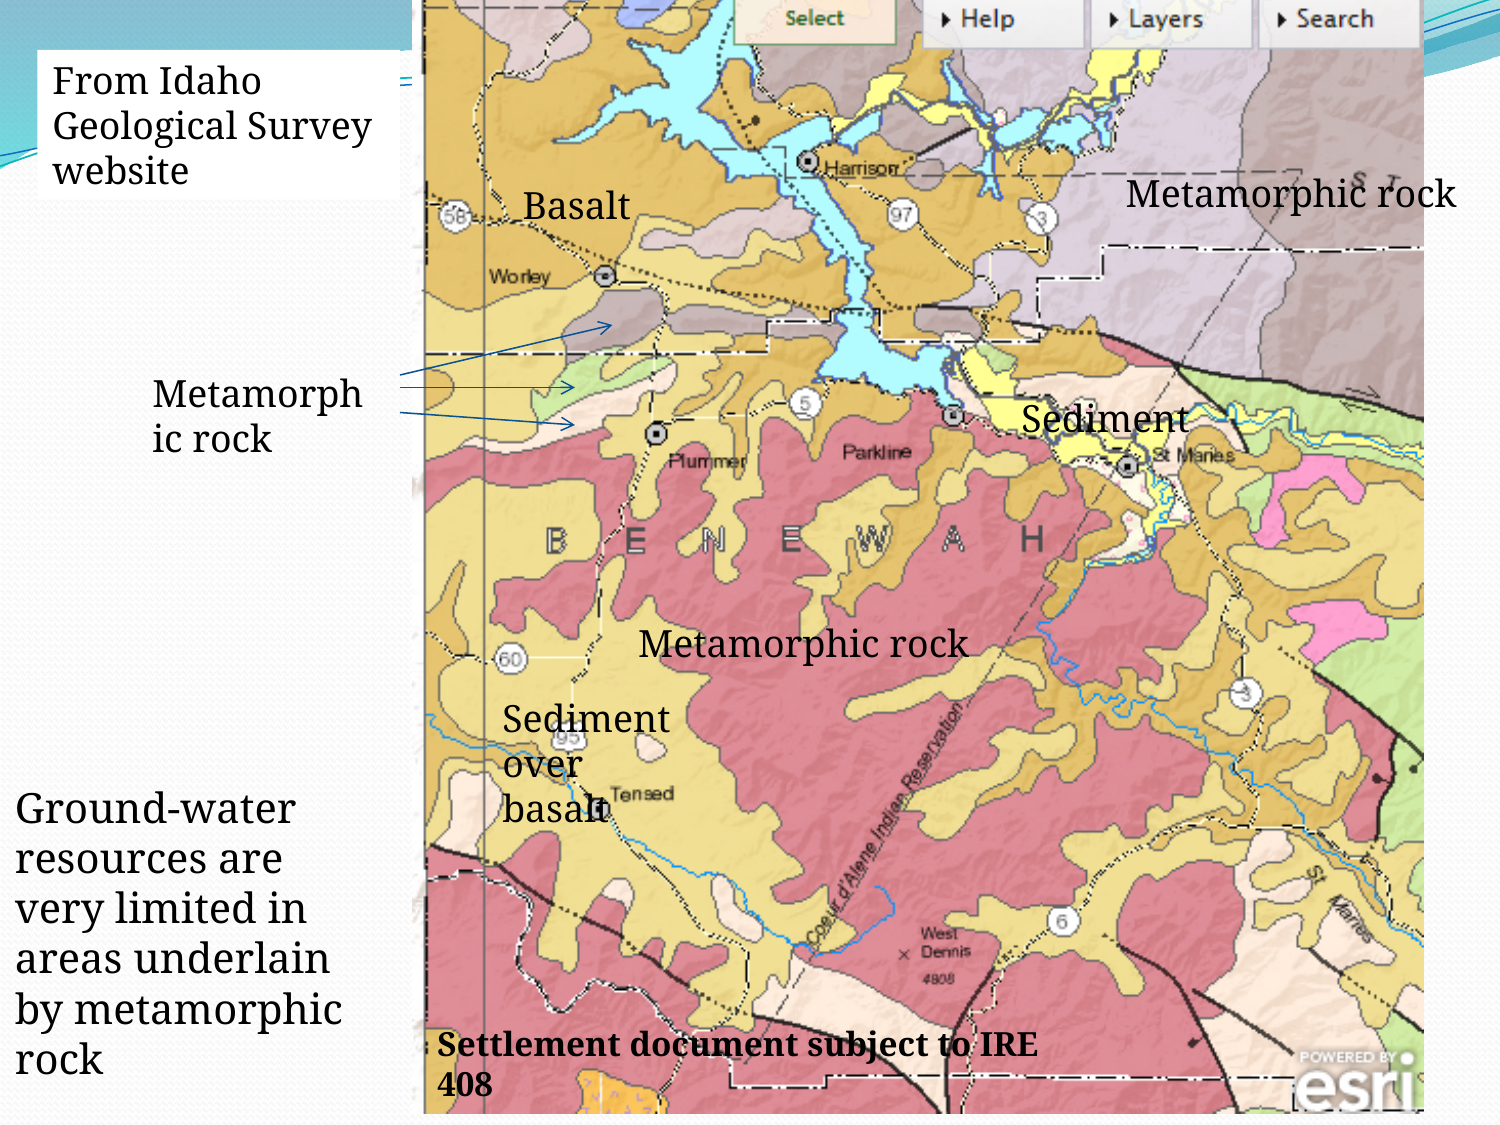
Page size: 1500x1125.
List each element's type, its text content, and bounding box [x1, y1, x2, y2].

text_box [399, 324, 613, 376]
text_box Ground-water resources are very limited in areas underlain by metamorphic rock [0, 774, 388, 1090]
text_box From Idaho Geological Survey website [37, 49, 400, 200]
picture [412, 0, 1424, 1114]
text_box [399, 412, 576, 426]
text_box Metamorphic rock [1430, 162, 1472, 268]
text_box Metamorphic rock [137, 362, 388, 468]
